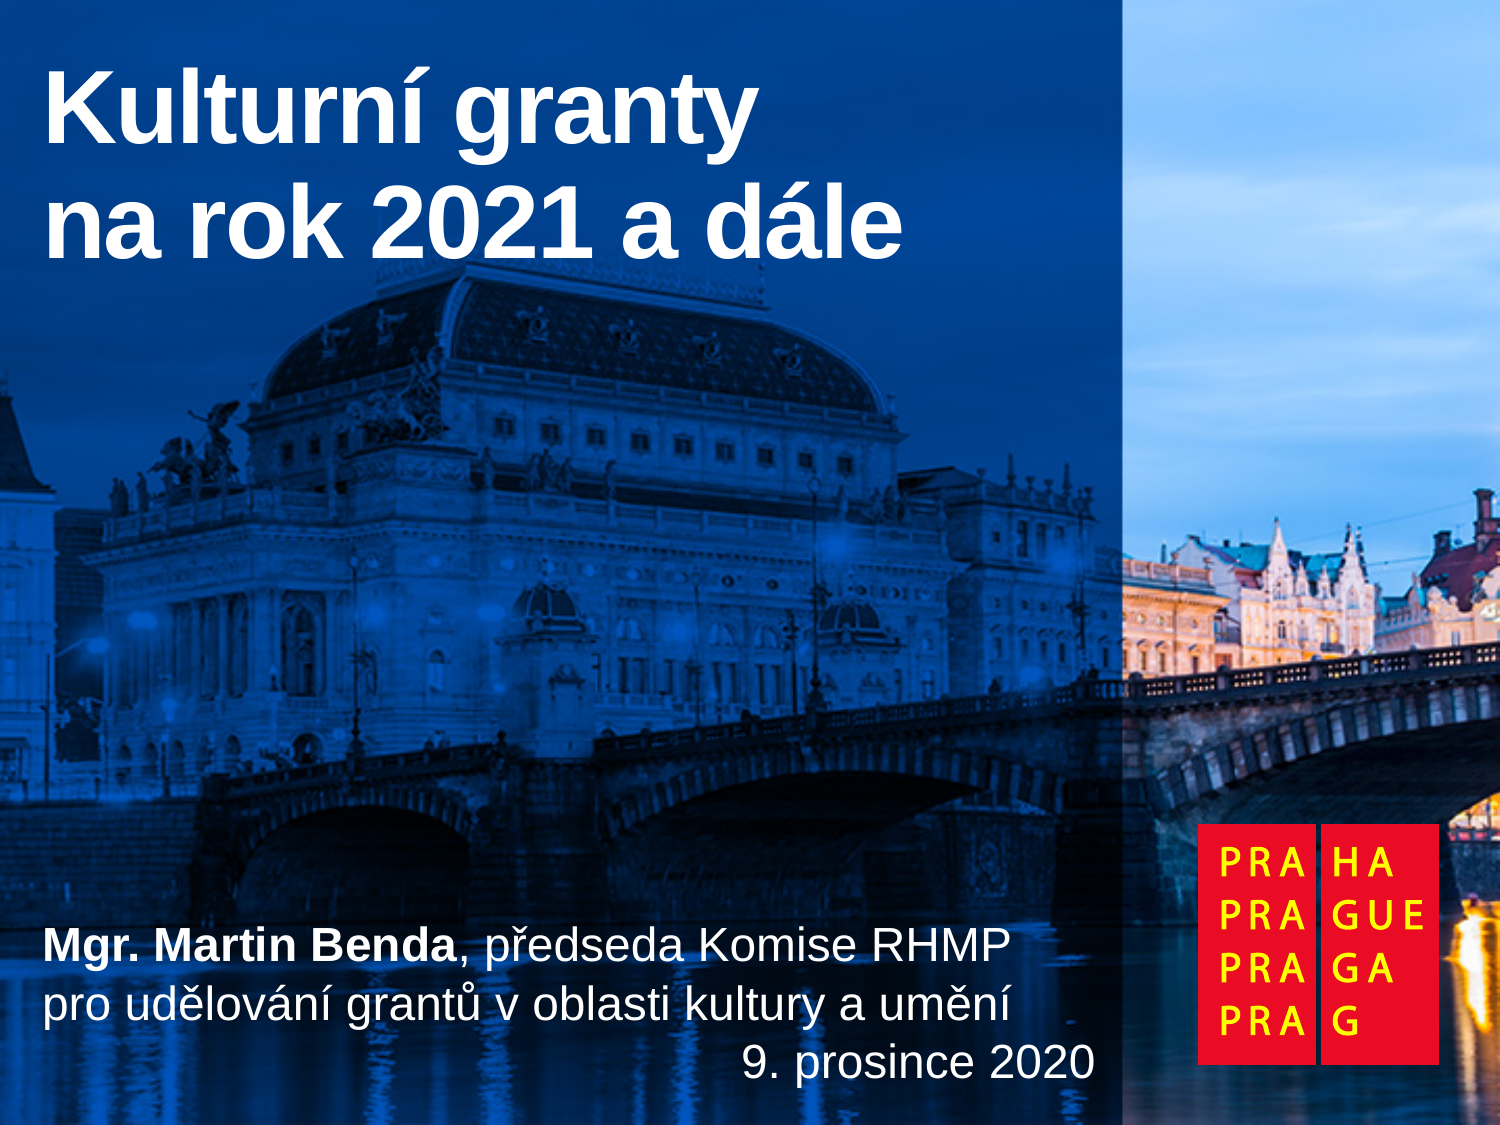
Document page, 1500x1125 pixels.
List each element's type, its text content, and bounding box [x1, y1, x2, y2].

picture [0, 0, 1500, 1125]
subtitle Mgr. Martin Benda, předseda Komise RHMP pro udělování grantů v oblasti kultury a umění 9. prosince 2020 [41, 913, 1097, 1007]
title Kulturní granty na rok 2021 a dále [41, 50, 1097, 393]
